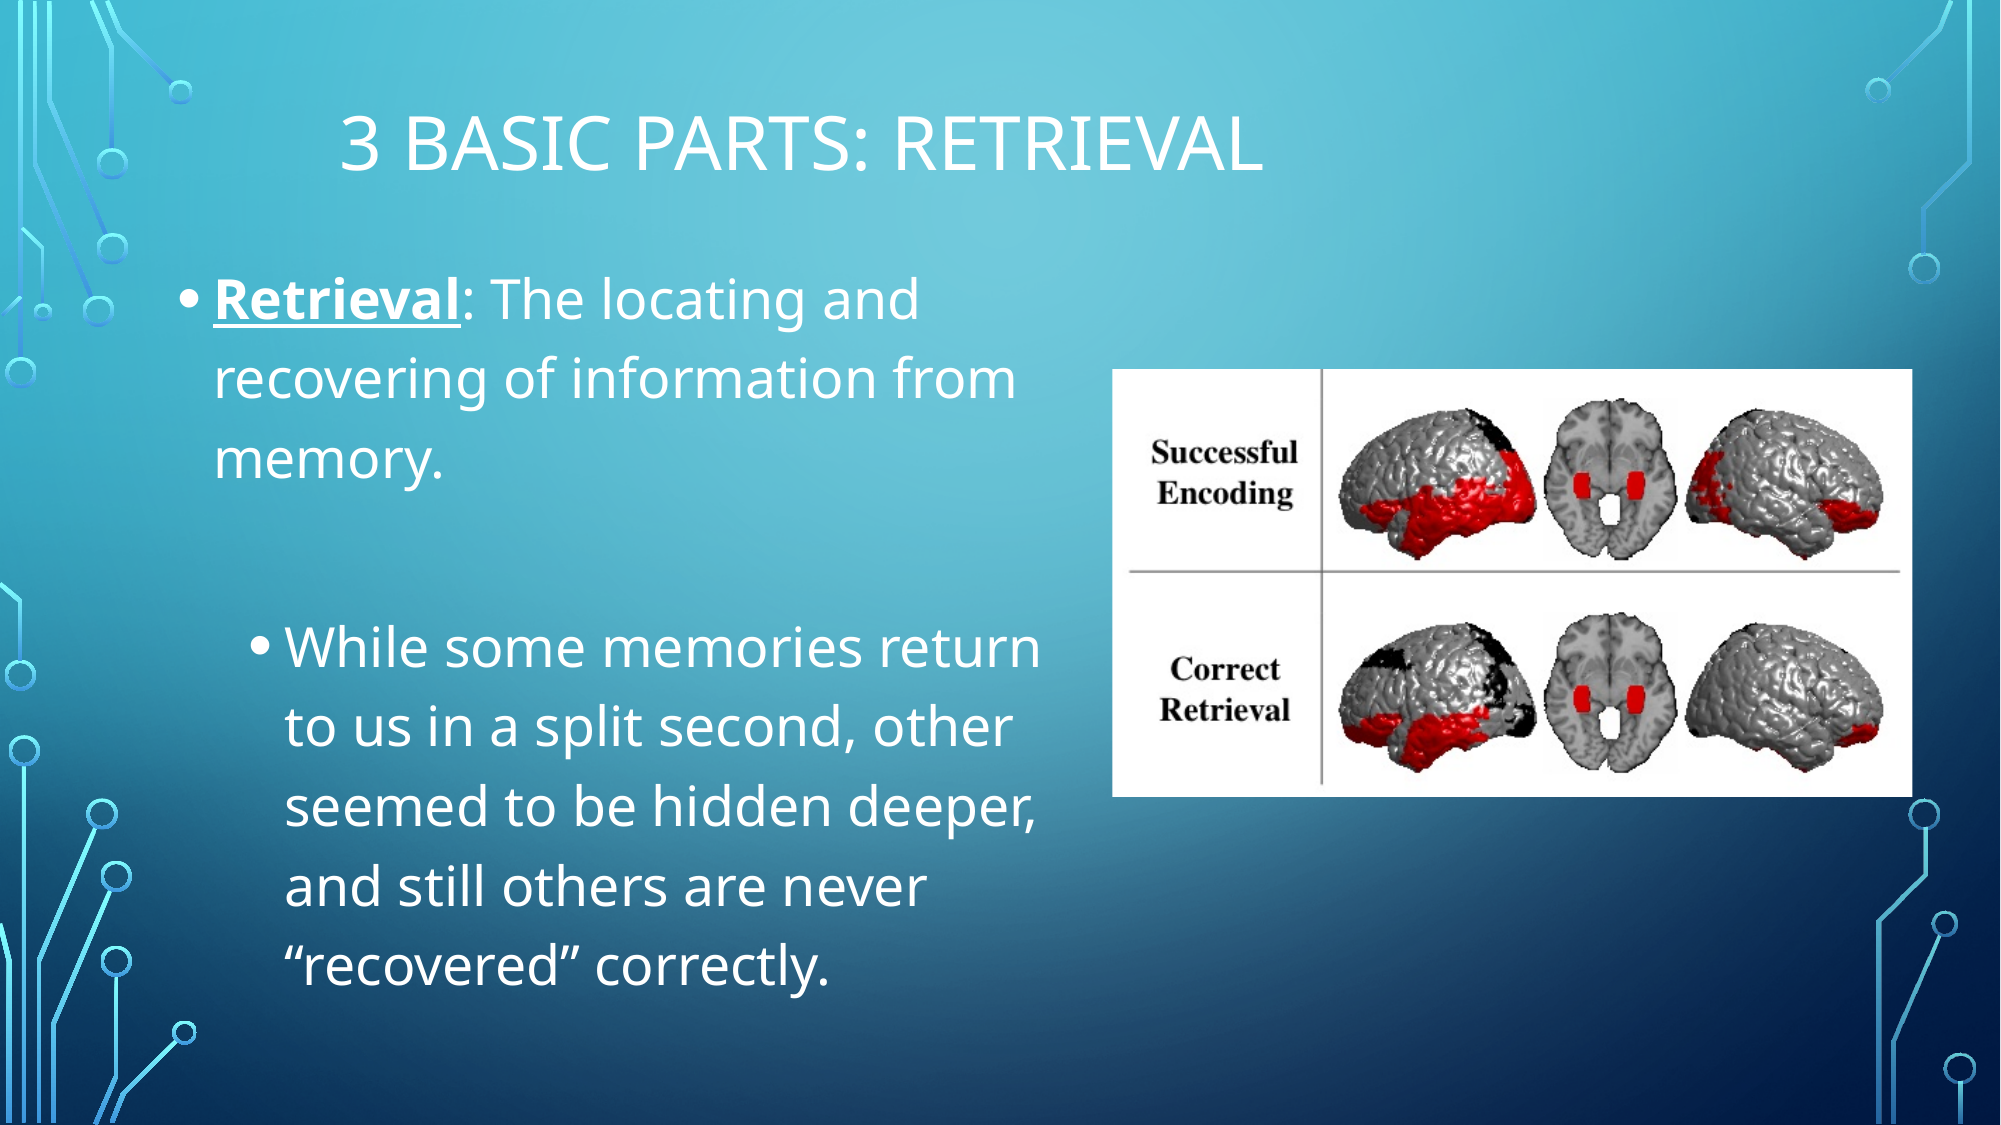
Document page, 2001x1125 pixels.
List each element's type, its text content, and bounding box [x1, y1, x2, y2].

title 3 basic parts: retrieval [324, 52, 1513, 240]
list Retrieval: The locating and recovering of information from memory. While some memories return to us in a split second, other seemed to be hidden deeper, and still others are never “recovered” correctly. [162, 243, 1061, 1088]
picture [1112, 368, 1913, 797]
